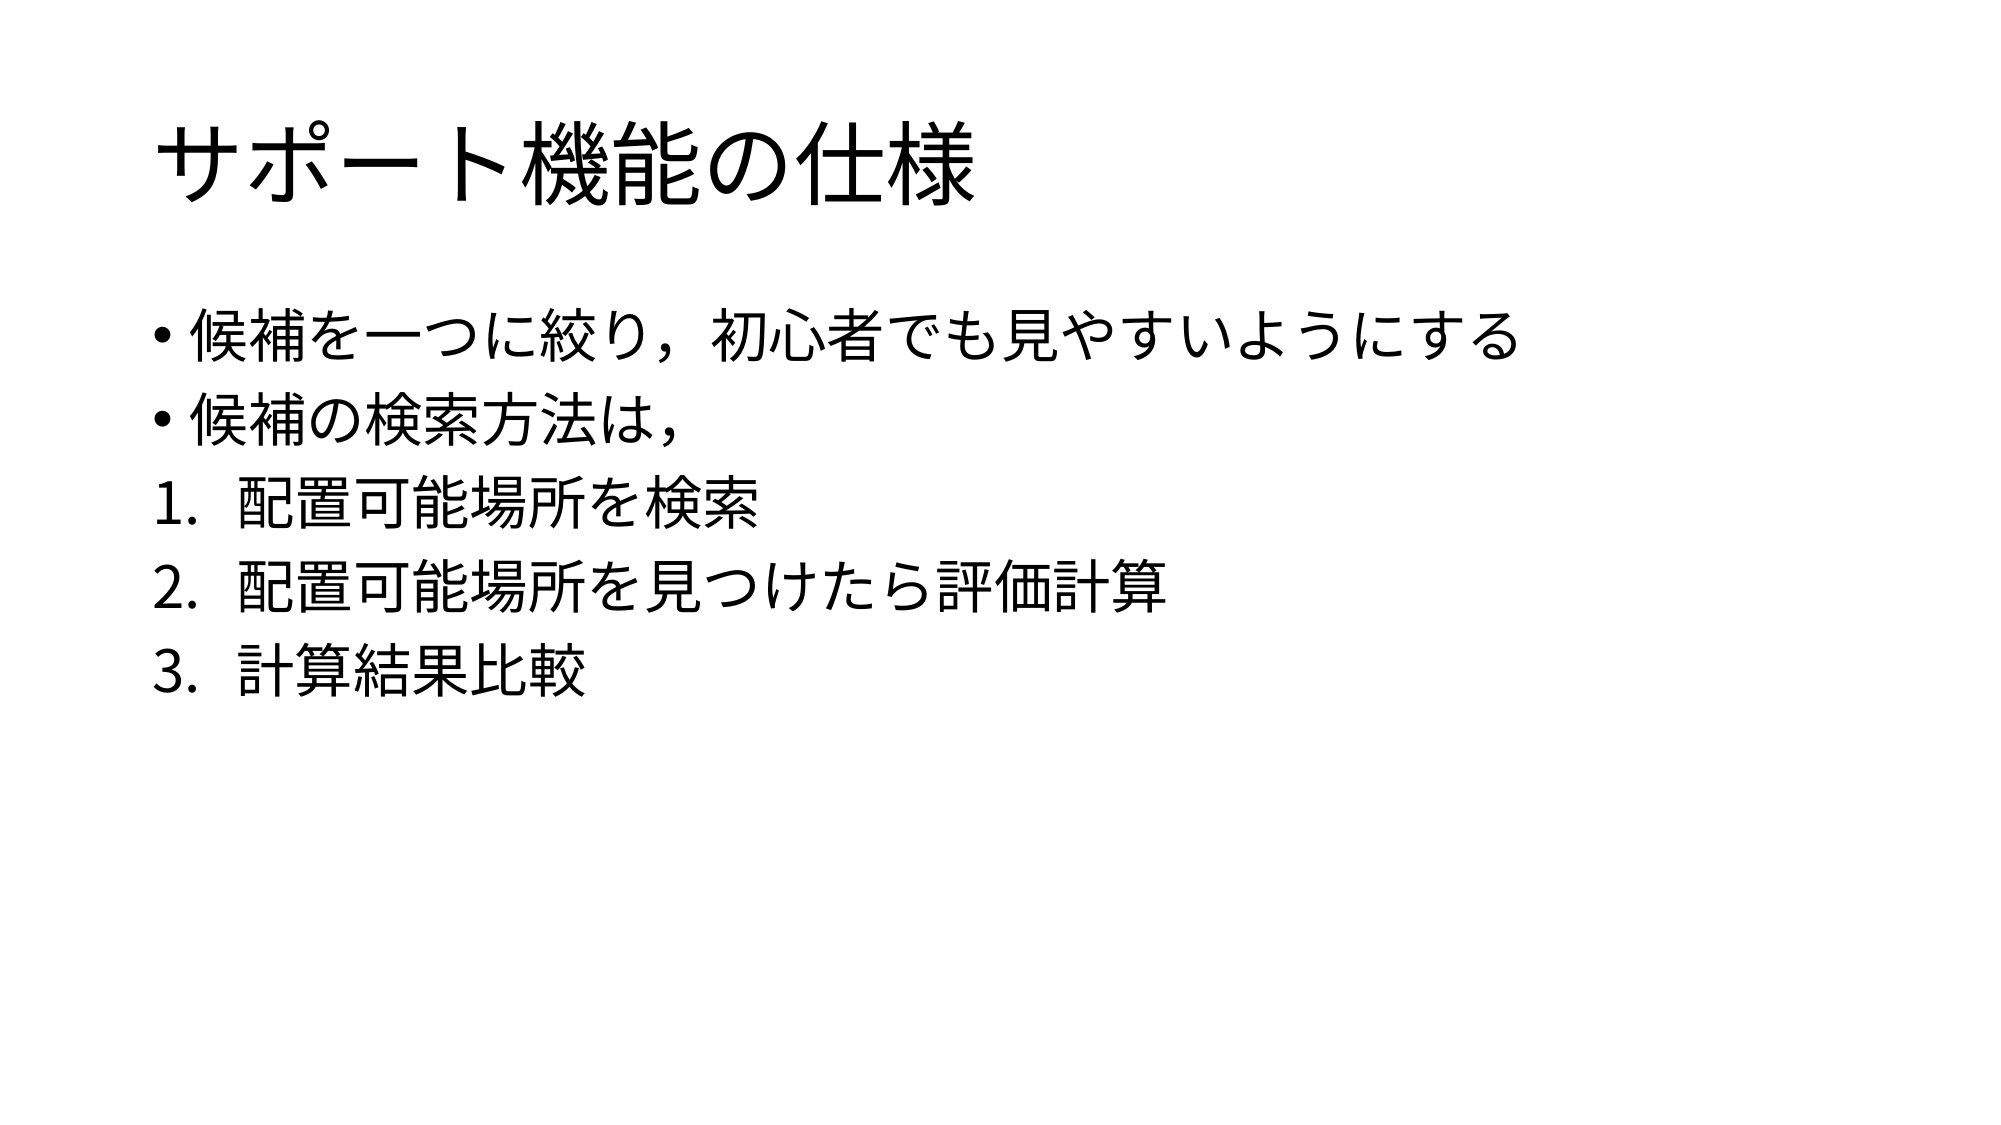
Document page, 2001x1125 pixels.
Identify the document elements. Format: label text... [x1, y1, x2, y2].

title サポート機能の仕様 [137, 59, 1863, 278]
list 候補を一つに絞り，初心者でも見やすいようにする 候補の検索方法は， 配置可能場所を検索 配置可能場所を見つけたら評価計算 計算結果比較 [137, 299, 1863, 1014]
